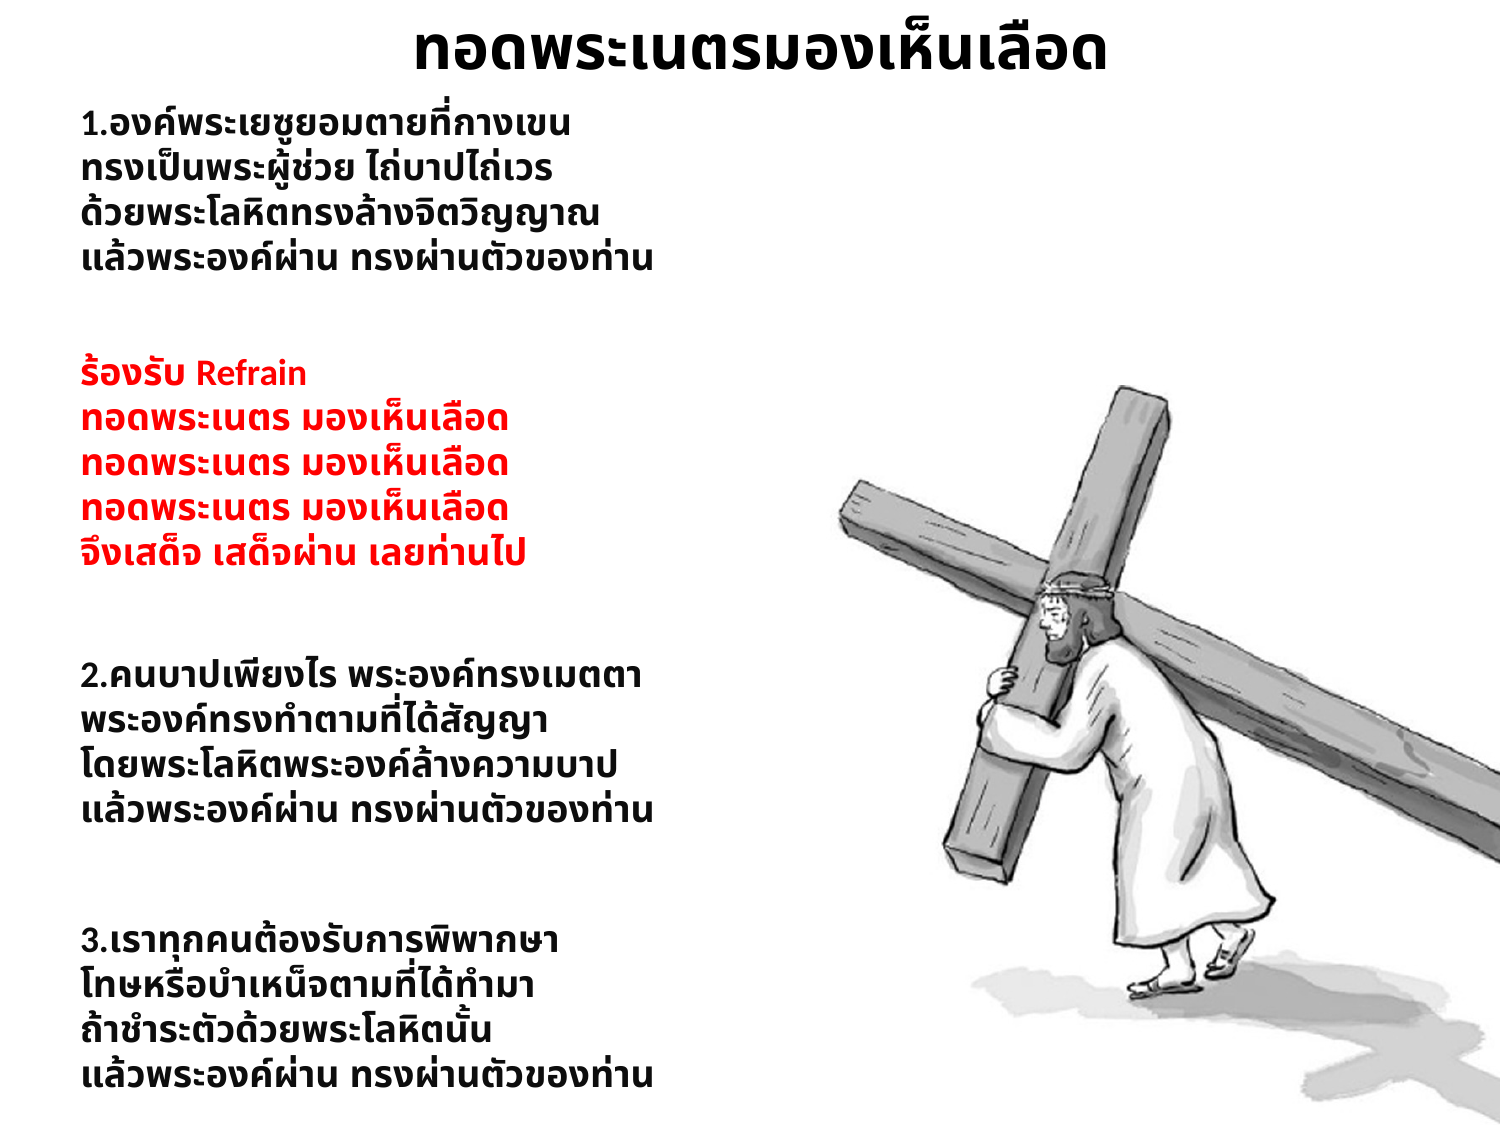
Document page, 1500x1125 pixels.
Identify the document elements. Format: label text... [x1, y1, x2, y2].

picture [826, 385, 1500, 1125]
title ทอดพระเนตรมองเห็นเลือด [230, 0, 1294, 90]
subtitle 1.องค์พระเยซูยอมตายที่กางเขน ทรงเป็นพระผู้ช่วย ไถ่บาปไถ่เวร ด้วยพระโลหิตทรงล้างจิตวิญญาณ แล้วพระองค์ผ่าน ทรงผ่านตัวของท่าน ร้องรับ Refrain ทอดพระเนตร มองเห็นเลือด ทอดพระเนตร มองเห็นเลือด ทอดพระเนตร มองเห็นเลือด จึงเสด็จ เสด็จผ่าน เลยท่านไป 2.คนบาปเพียงไร พระองค์ทรงเมตตา พระองค์ทรงทำตามที่ได้สัญญา โดยพระโลหิตพระองค์ล้างความบาป แล้วพระองค์ผ่าน ทรงผ่านตัวของท่าน 3.เราทุกคนต้องรับการพิพากษา โทษหรือบำเหน็จตามที่ได้ทำมา ถ้าชำระตัวด้วยพระโลหิตนั้น แล้วพระองค์ผ่าน ทรงผ่านตัวของท่าน [64, 90, 762, 1000]
